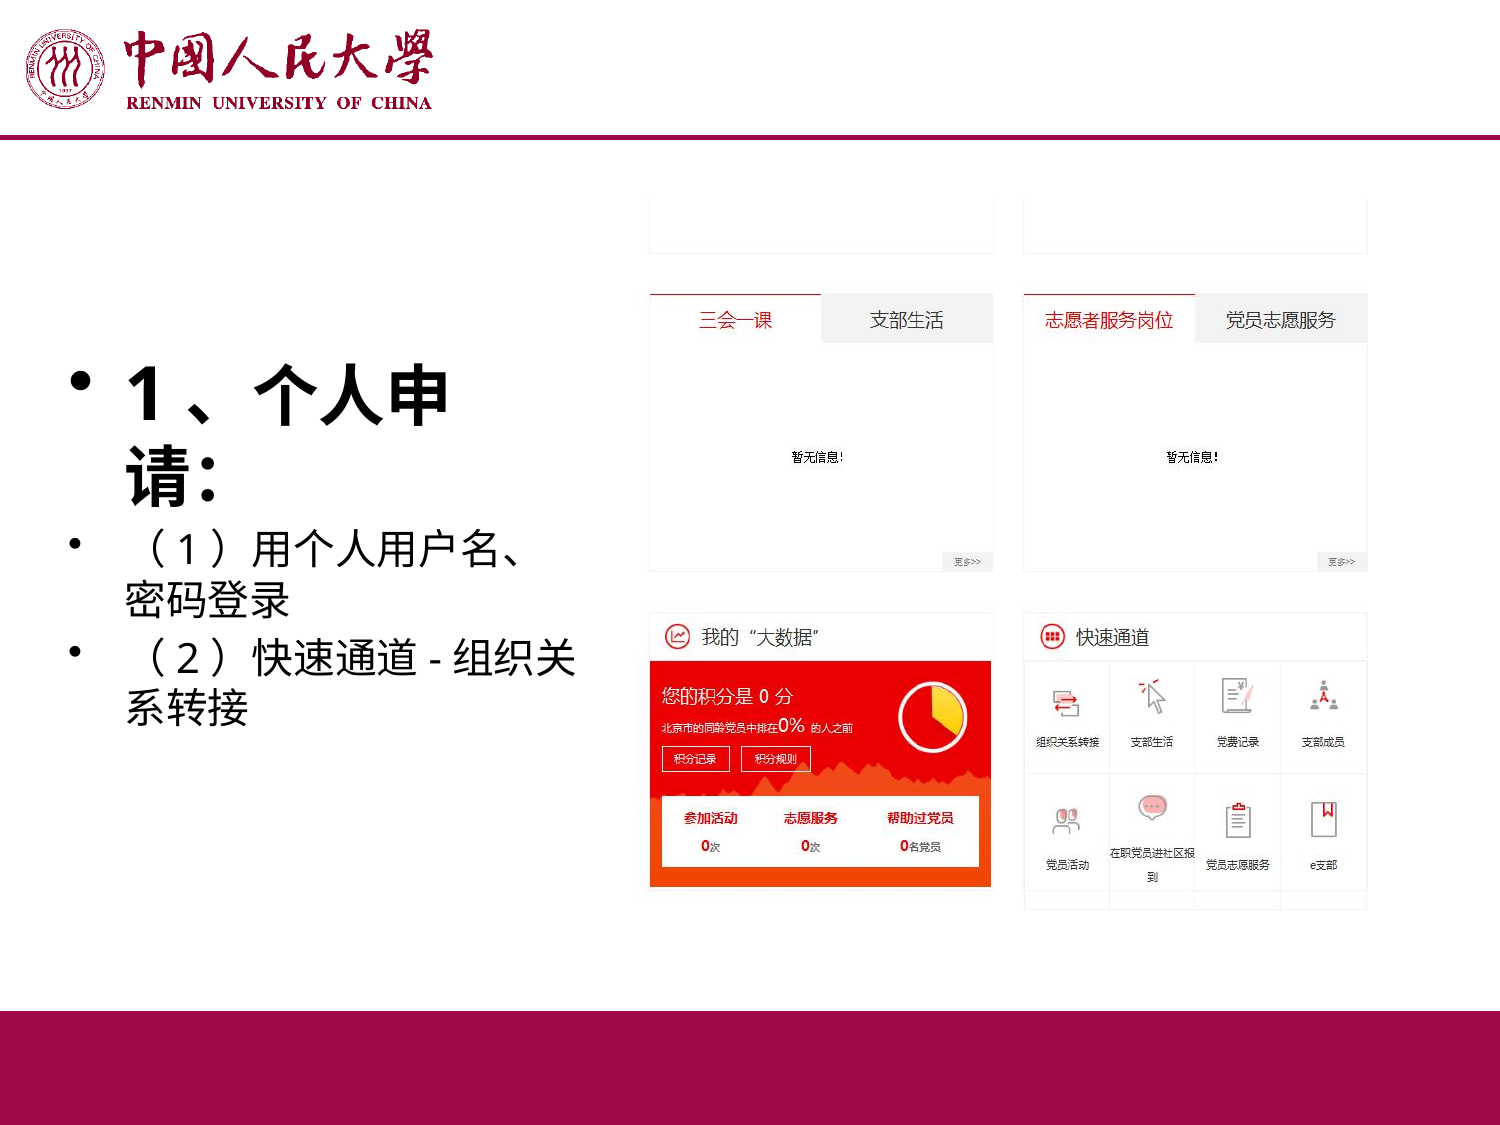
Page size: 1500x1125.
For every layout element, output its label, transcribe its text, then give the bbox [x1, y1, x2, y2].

picture [513, 198, 1447, 920]
picture [24, 18, 438, 118]
list 1、个人申请： （1）用个人用户名、密码登录 （2）快速通道-组织关系转接 [52, 337, 597, 1013]
text_box [0, 1012, 1500, 1125]
